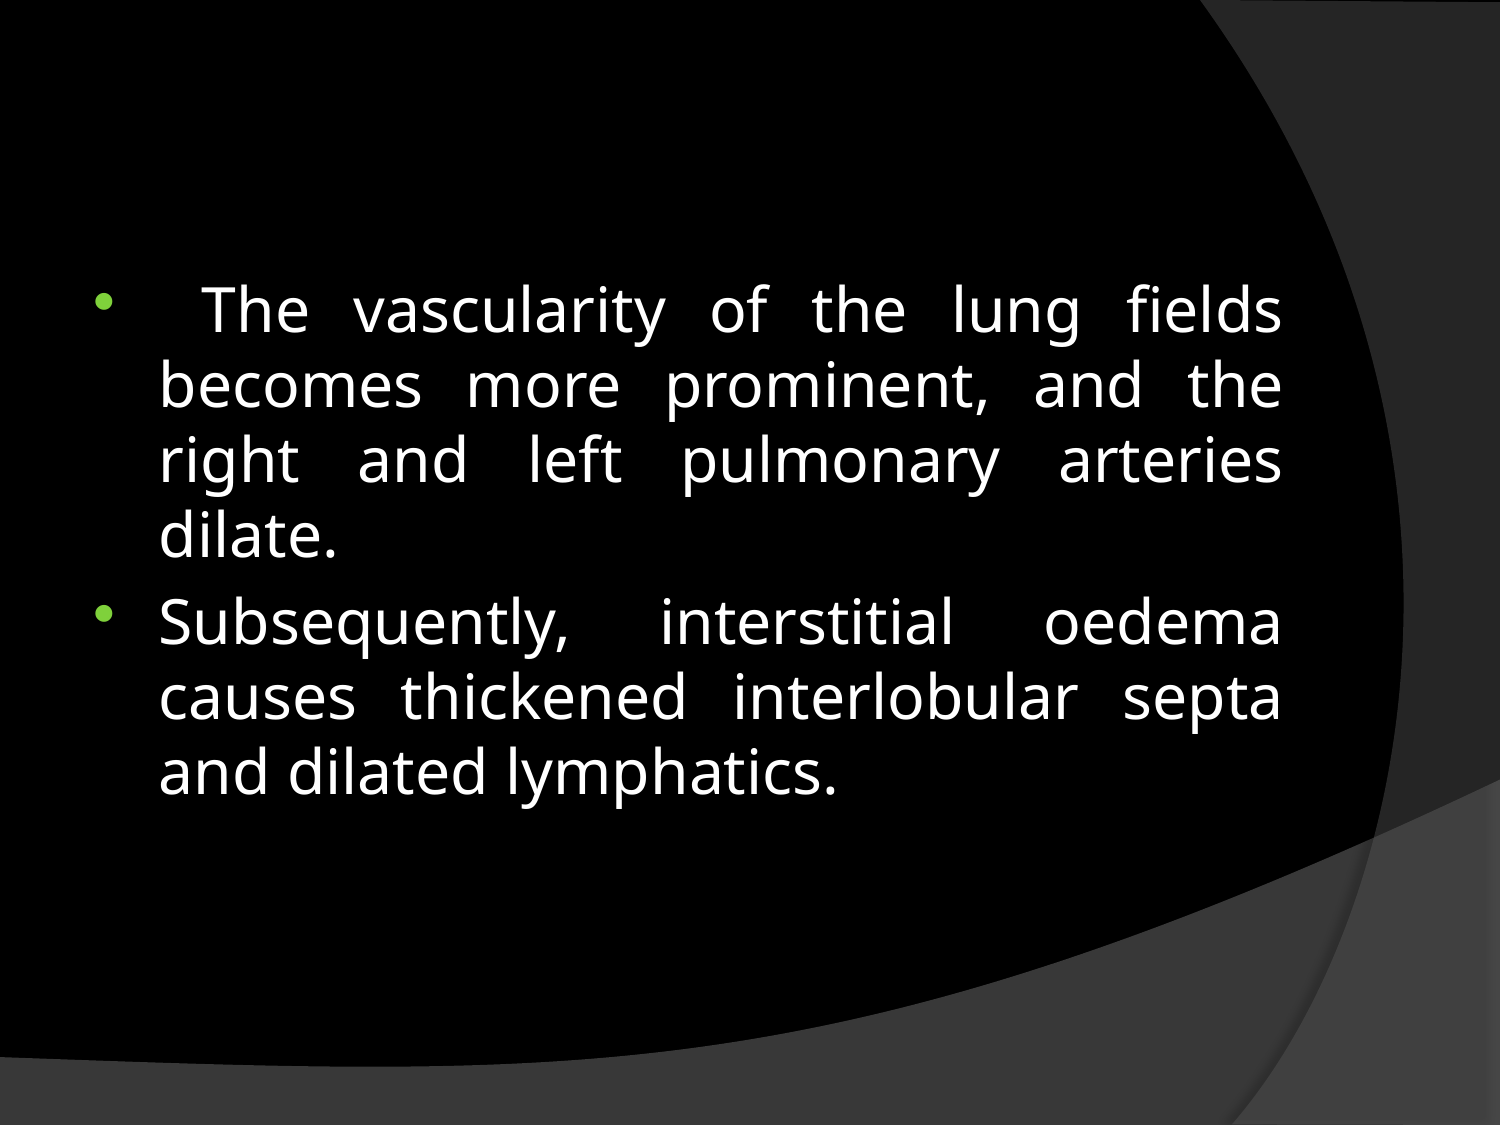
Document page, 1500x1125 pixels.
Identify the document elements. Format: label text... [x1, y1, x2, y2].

list The vascularity of the lung fields becomes more prominent, and the right and left pulmonary arteries dilate. Subsequently, interstitial oedema causes thickened interlobular septa and dilated lymphatics. [75, 262, 1300, 1005]
